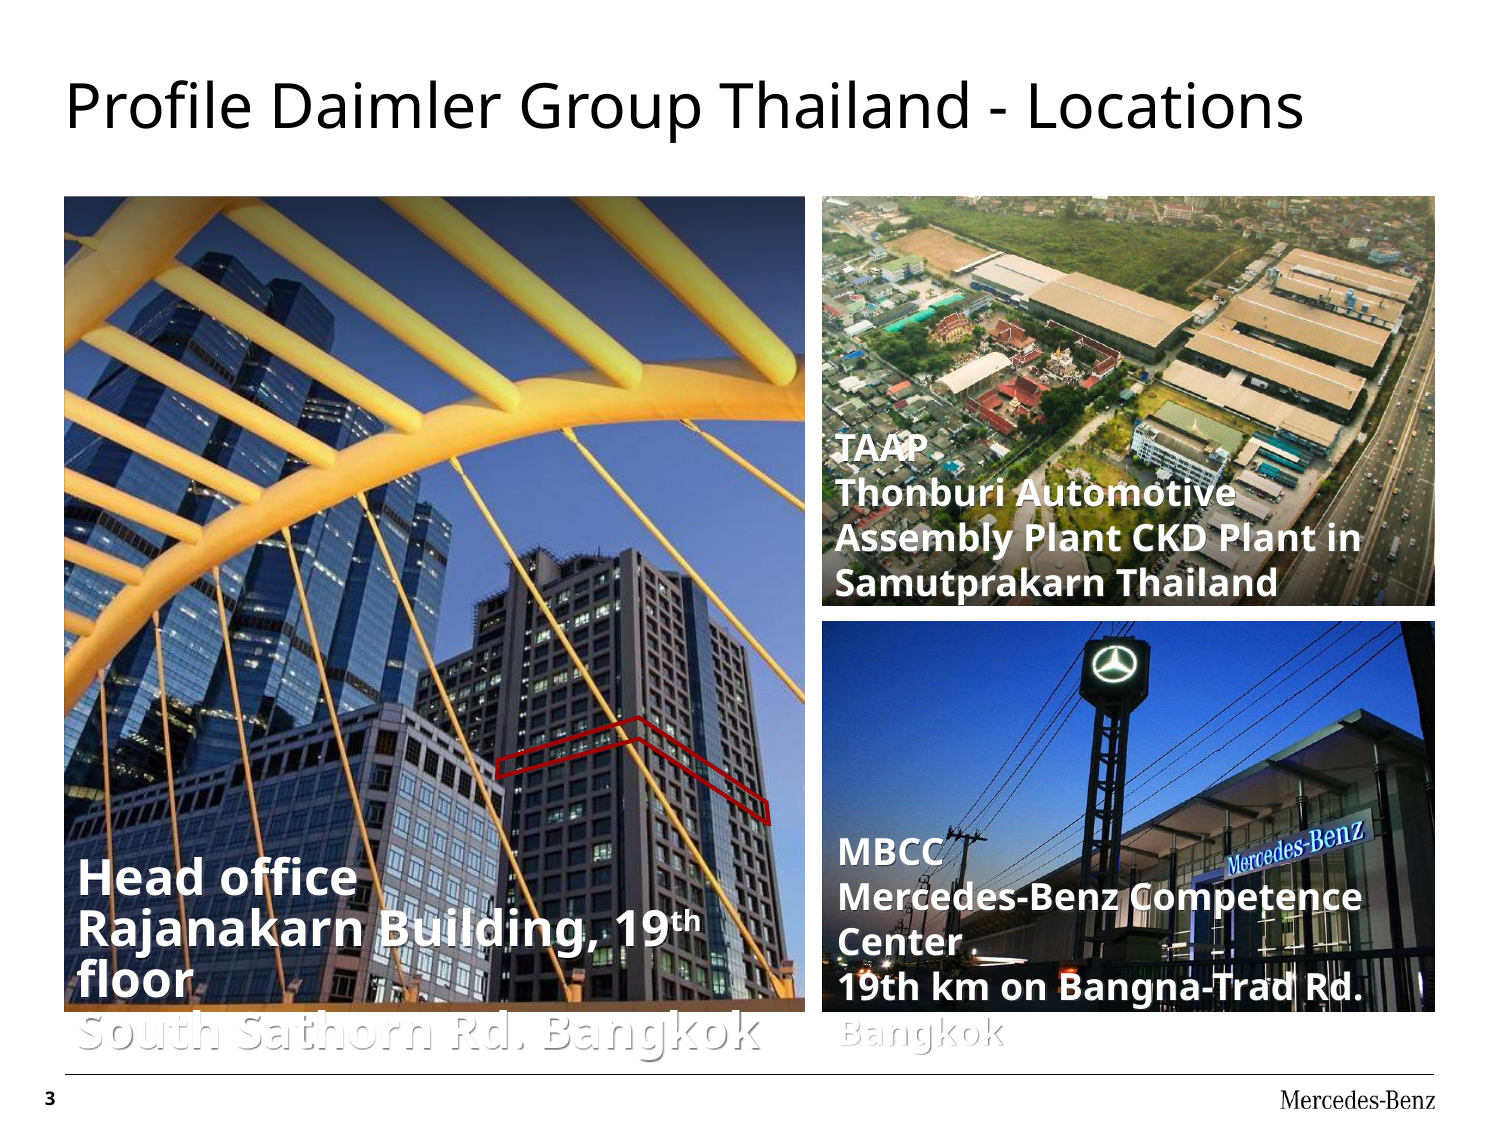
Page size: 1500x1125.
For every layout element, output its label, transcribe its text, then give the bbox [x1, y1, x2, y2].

picture [1280, 1090, 1435, 1109]
picture [64, 197, 805, 1013]
slide_number 3 [14, 1074, 56, 1125]
picture [821, 621, 1435, 1013]
text_box Head office Rajanakarn Building, 19th floor South Sathorn Rd. Bangkok [61, 1017, 801, 1067]
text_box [496, 716, 770, 827]
text_box MBCC Mercedes-Benz Competence Center 19th km on Bangna-Trad Rd. Bangkok [822, 1018, 1435, 1060]
picture [821, 196, 1435, 606]
title Profile Daimler Group Thailand - Locations [64, 60, 1435, 249]
